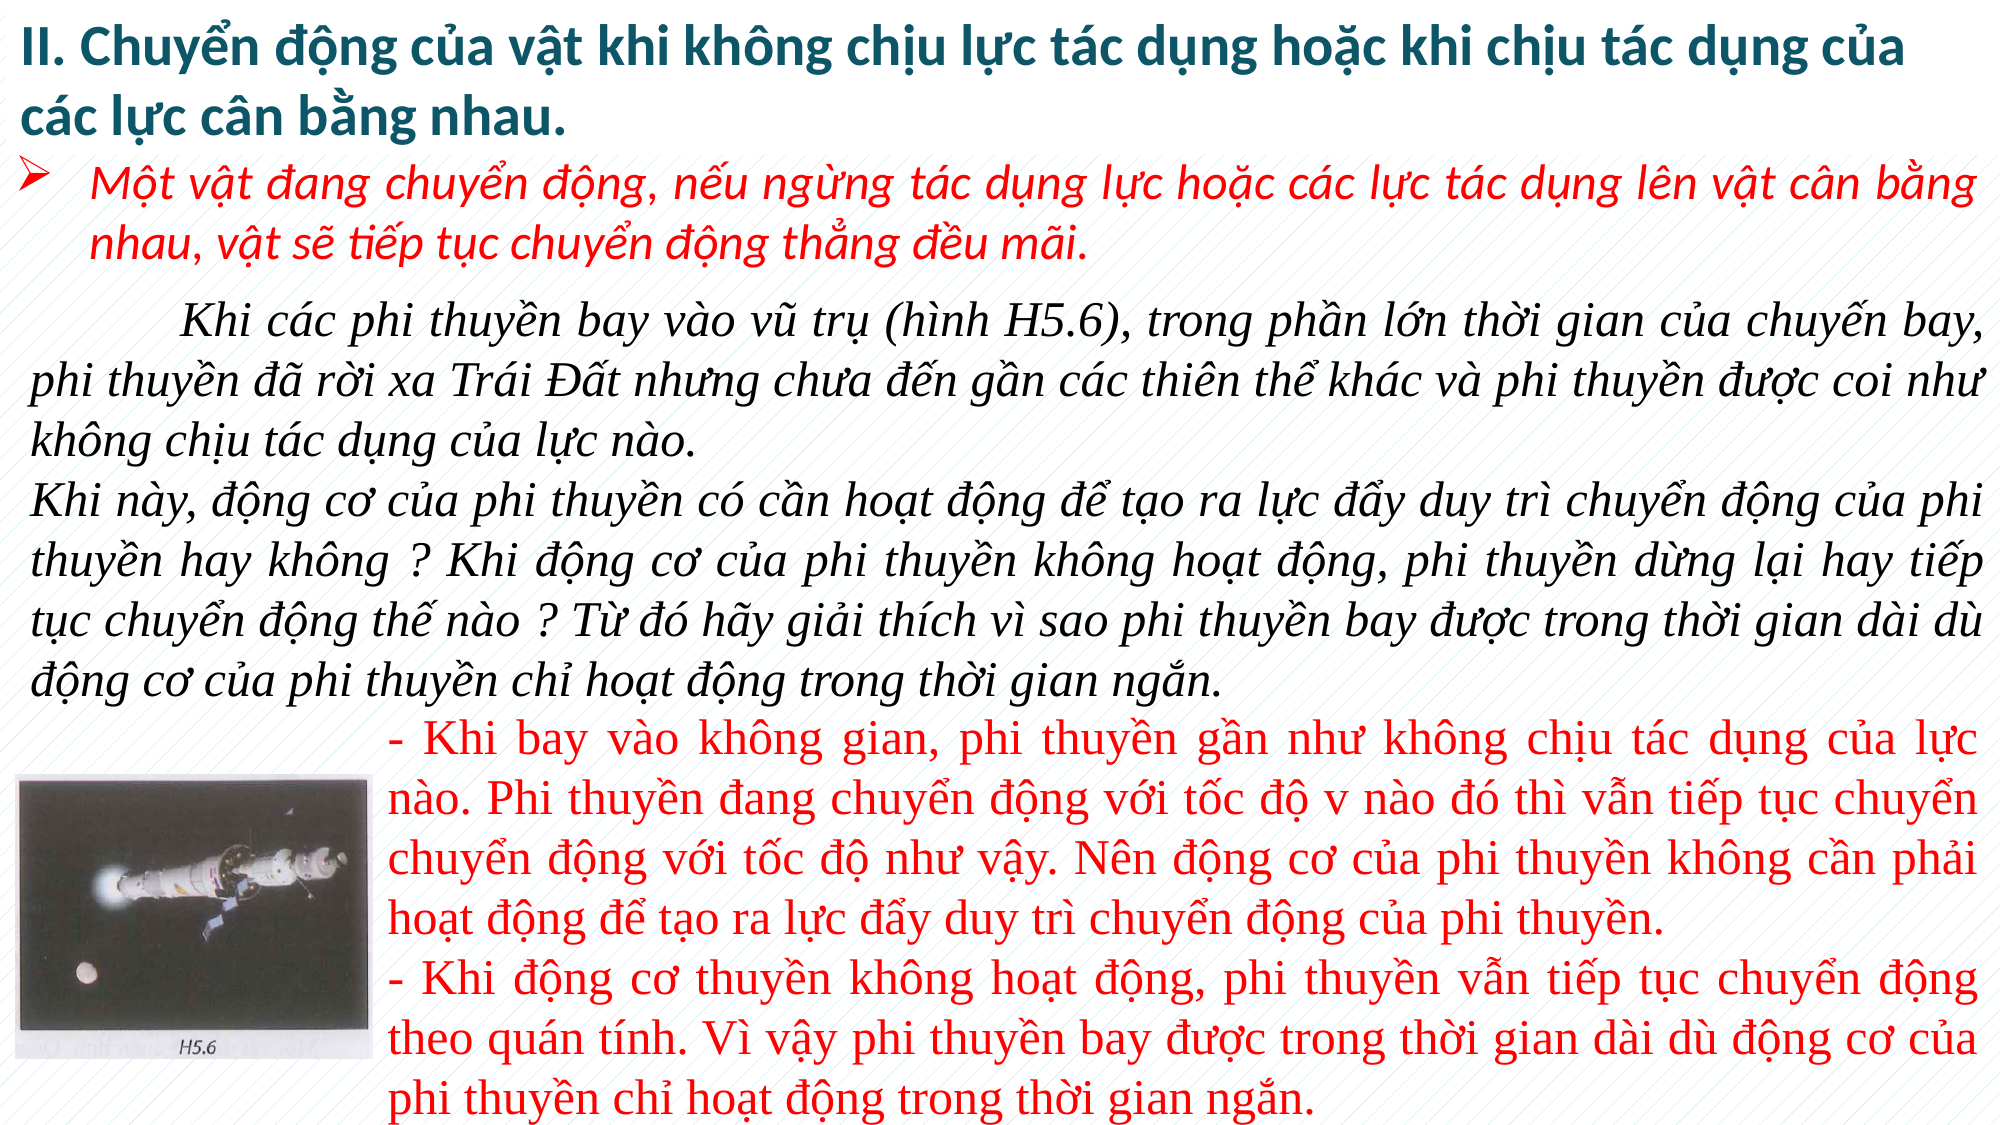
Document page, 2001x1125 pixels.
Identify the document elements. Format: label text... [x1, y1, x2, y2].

text_box Khi các phi thuyền bay vào vũ trụ (hình H5.6), trong phần lớn thời gian của chuyến bay, phi thuyền đã rời xa Trái Đất nhưng chưa đến gần các thiên thể khác và phi thuyền được coi như không chịu tác dụng của lực nào. Khi này, động cơ của phi thuyền có cần hoạt động để tạo ra lực đẩy duy trì chuyển động của phi thuyền hay không ? Khi động cơ của phi thuyền không hoạt động, phi thuyền dừng lại hay tiếp tục chuyển động thế nào ? Từ đó hãy giải thích vì sao phi thuyền bay được trong thời gian dài dù động cơ của phi thuyền chỉ hoạt động trong thời gian ngắn. [15, 278, 2000, 714]
text_box Một vật đang chuyển động, nếu ngừng tác dụng lực hoặc các lực tác dụng lên vật cân bằng nhau, vật sẽ tiếp tục chuyển động thẳng đều mãi. [0, 142, 1994, 277]
picture [14, 774, 373, 1060]
text_box - Khi bay vào không gian, phi thuyền gần như không chịu tác dụng của lực nào. Phi thuyền đang chuyển động với tốc độ v nào đó thì vẫn tiếp tục chuyển chuyển động với tốc độ như vậy. Nên động cơ của phi thuyền không cần phải hoạt động để tạo ra lực đẩy duy trì chuyển động của phi thuyền. - Khi động cơ thuyền không hoạt động, phi thuyền vẫn tiếp tục chuyển động theo quán tính. Vì vậy phi thuyền bay được trong thời gian dài dù động cơ của phi thuyền chỉ hoạt động trong thời gian ngắn. [372, 697, 1994, 1125]
text_box II. Chuyển động của vật khi không chịu lực tác dụng hoặc khi chịu tác dụng của các lực cân bằng nhau. [5, 0, 2000, 155]
